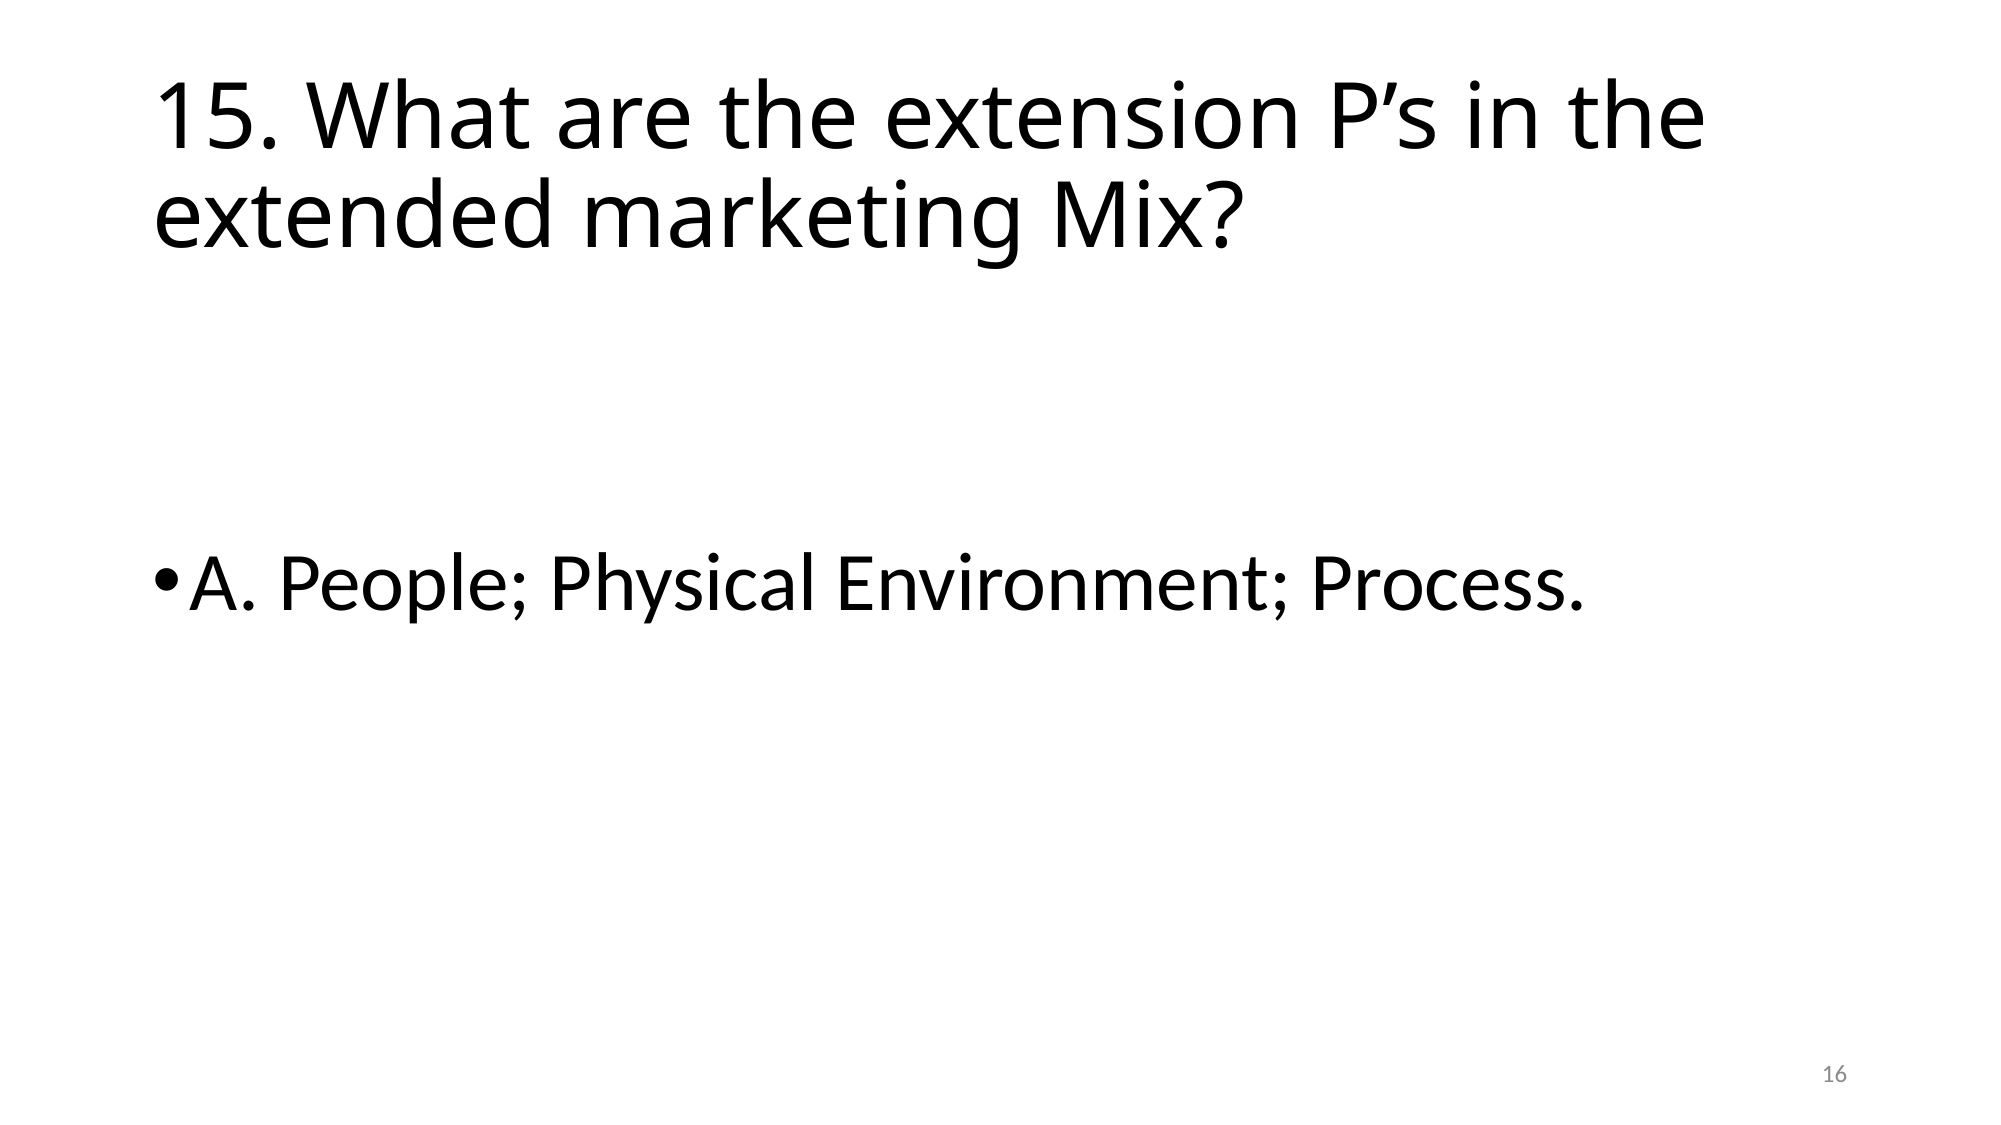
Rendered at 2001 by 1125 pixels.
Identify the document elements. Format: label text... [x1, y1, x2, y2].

slide_number 16 [1412, 1042, 1863, 1103]
list A. People; Physical Environment; Process. [137, 299, 1863, 1014]
title 15. What are the extension P’s in the extended marketing Mix? [137, 59, 1863, 278]
